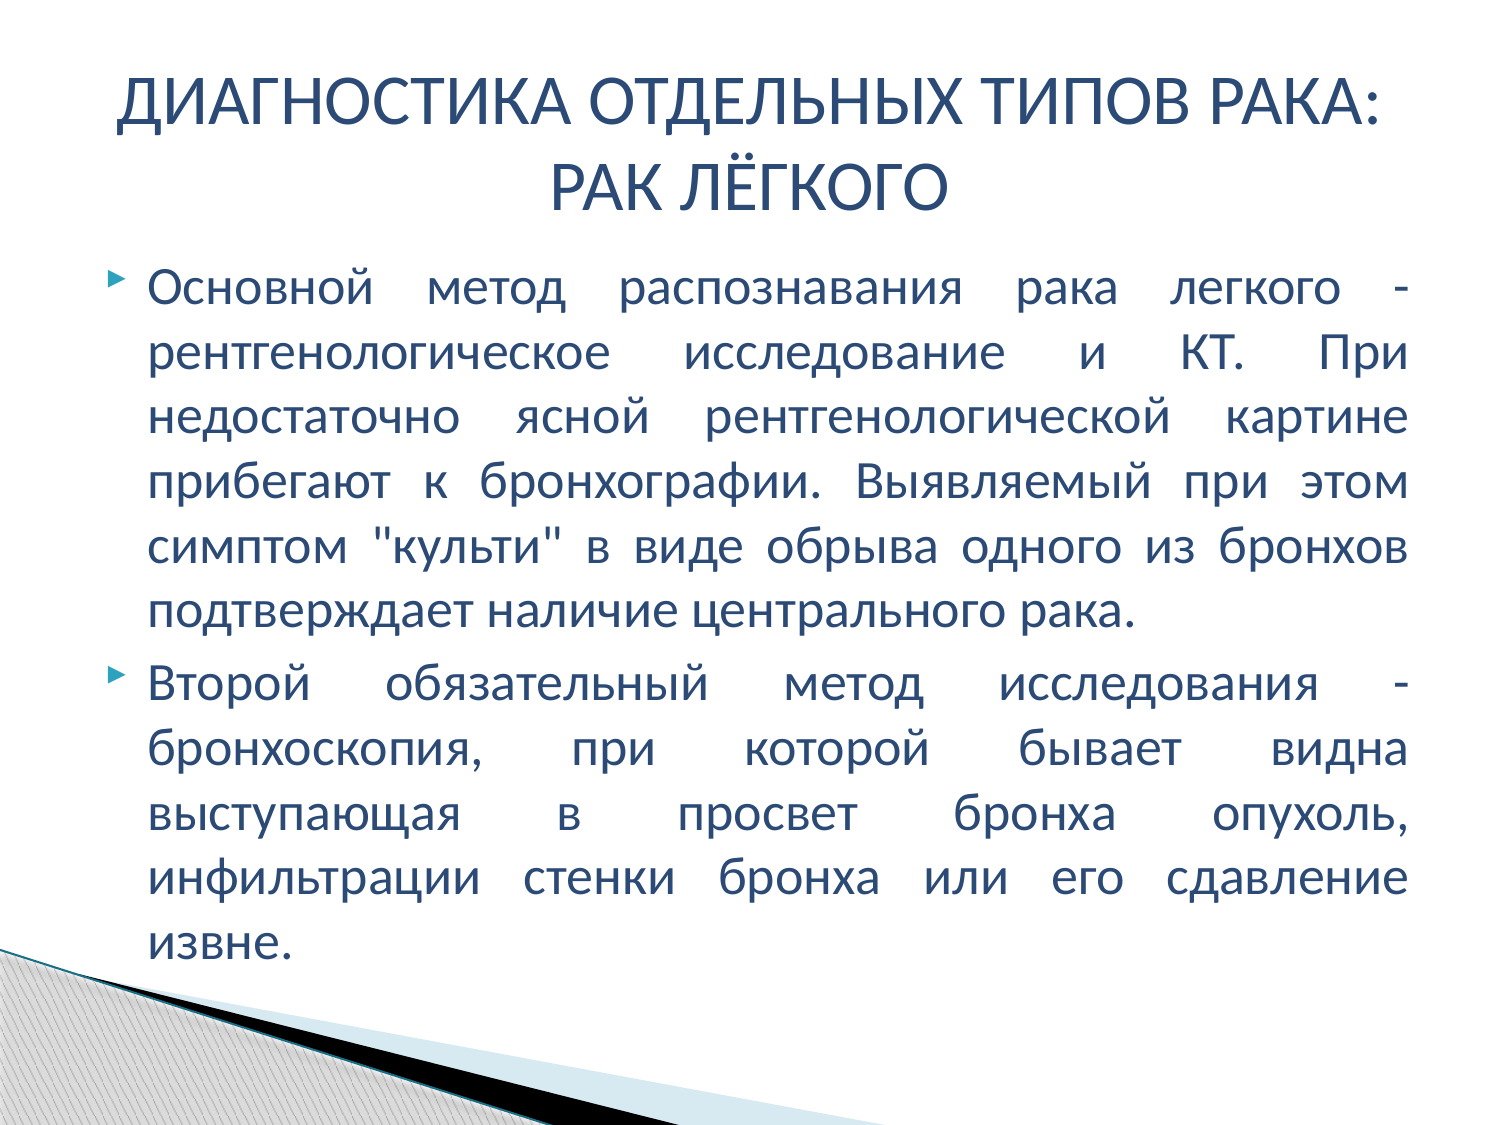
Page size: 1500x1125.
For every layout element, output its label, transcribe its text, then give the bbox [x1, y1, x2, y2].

title ДИАГНОСТИКА ОТДЕЛЬНЫХ ТИПОВ РАКА: РАК ЛЁГКОГО [75, 45, 1425, 233]
list Основной метод распознавания рака легкого - рентгенологическое исследование и КТ. При недостаточно ясной рентгенологической картине прибегают к бронхографии. Выявляемый при этом симптом "культи" в виде обрыва одного из бронхов подтверждает наличие центрального рака. Второй обязательный метод исследования - бронхоскопия, при которой бывает видна выступающая в просвет бронха опухоль, инфильтрации стенки бронха или его сдавление извне. [75, 243, 1425, 986]
